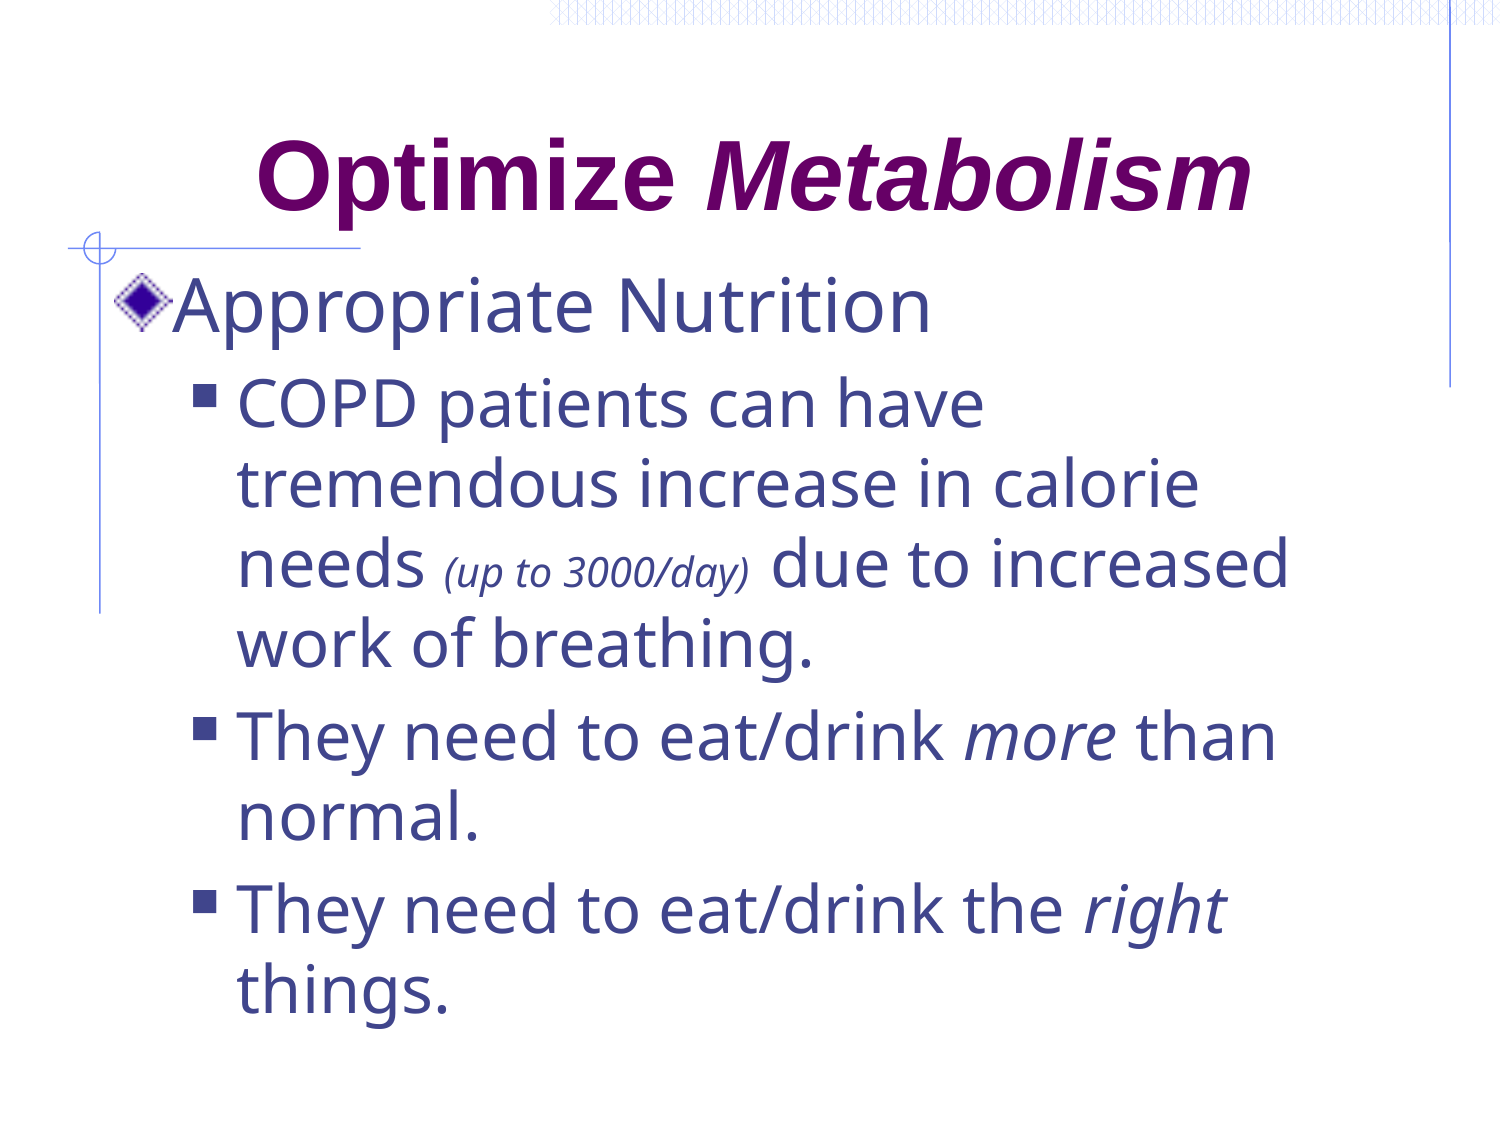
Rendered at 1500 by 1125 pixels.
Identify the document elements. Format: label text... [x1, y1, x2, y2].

title Optimize Metabolism [99, 50, 1438, 238]
picture [114, 273, 173, 332]
list Appropriate Nutrition COPD patients can have tremendous increase in calorie needs (up to 3000/day) due to increased work of breathing. They need to eat/drink more than normal. They need to eat/drink the right things. [99, 249, 1375, 1013]
